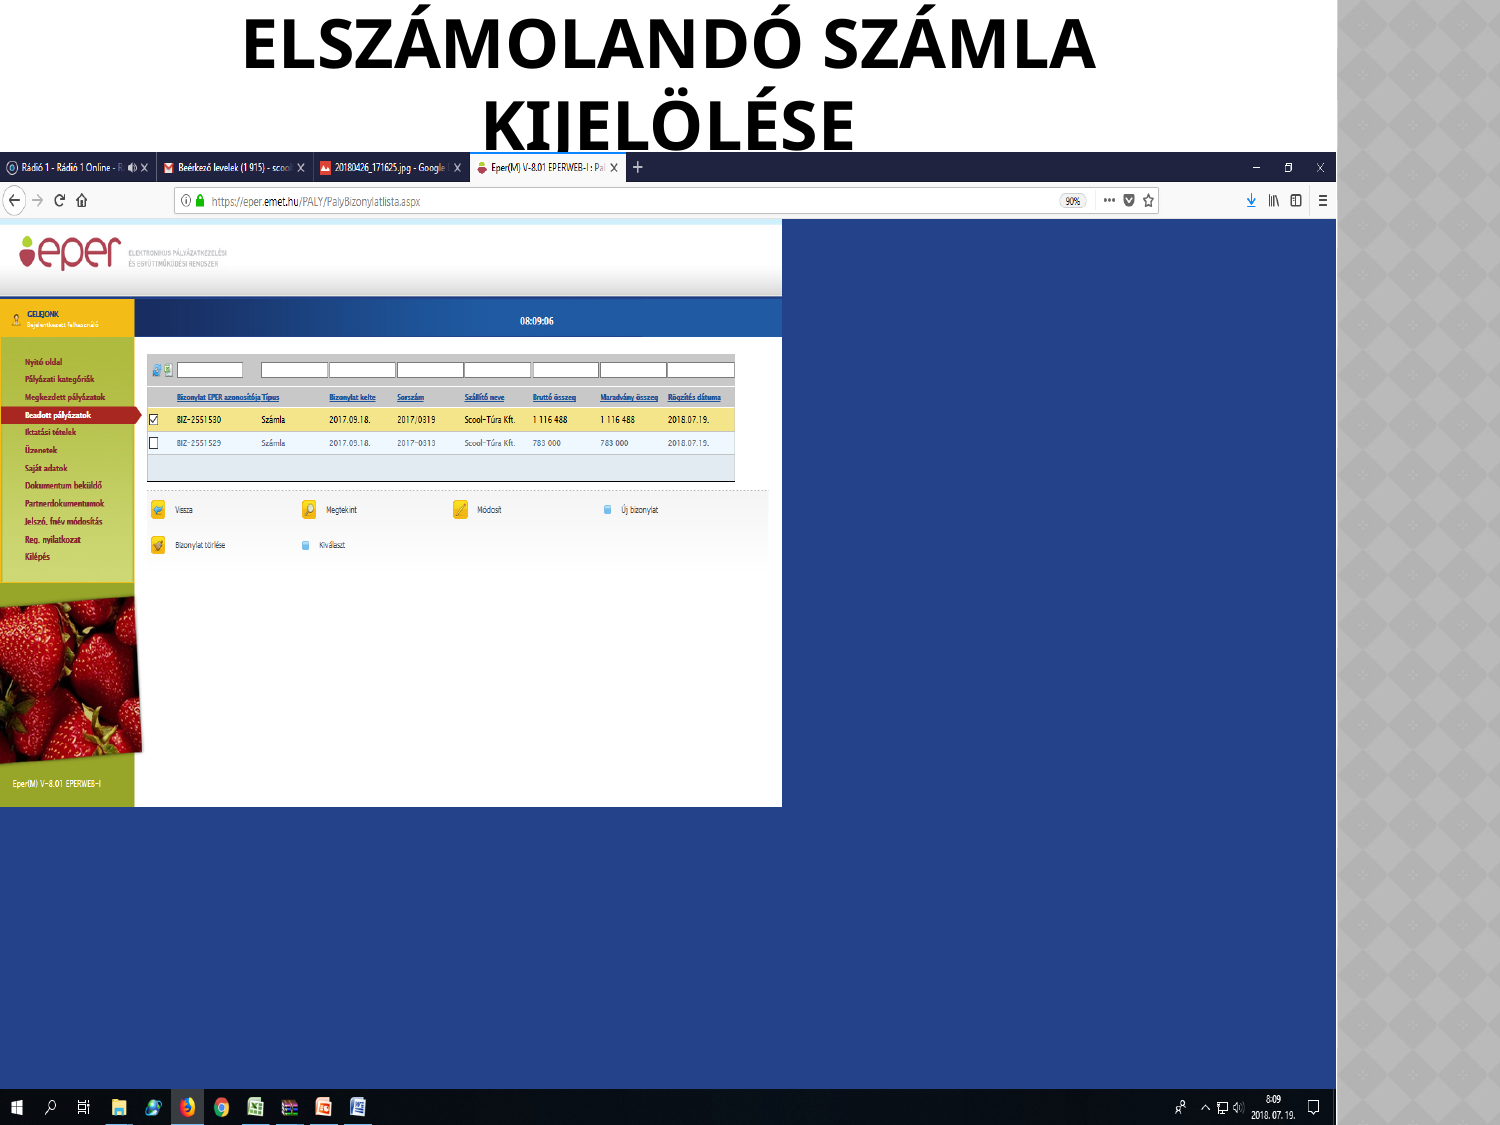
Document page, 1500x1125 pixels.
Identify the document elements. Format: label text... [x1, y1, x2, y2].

title Elszámolandó számla kijelölése [75, 0, 1263, 151]
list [0, 151, 1337, 1125]
